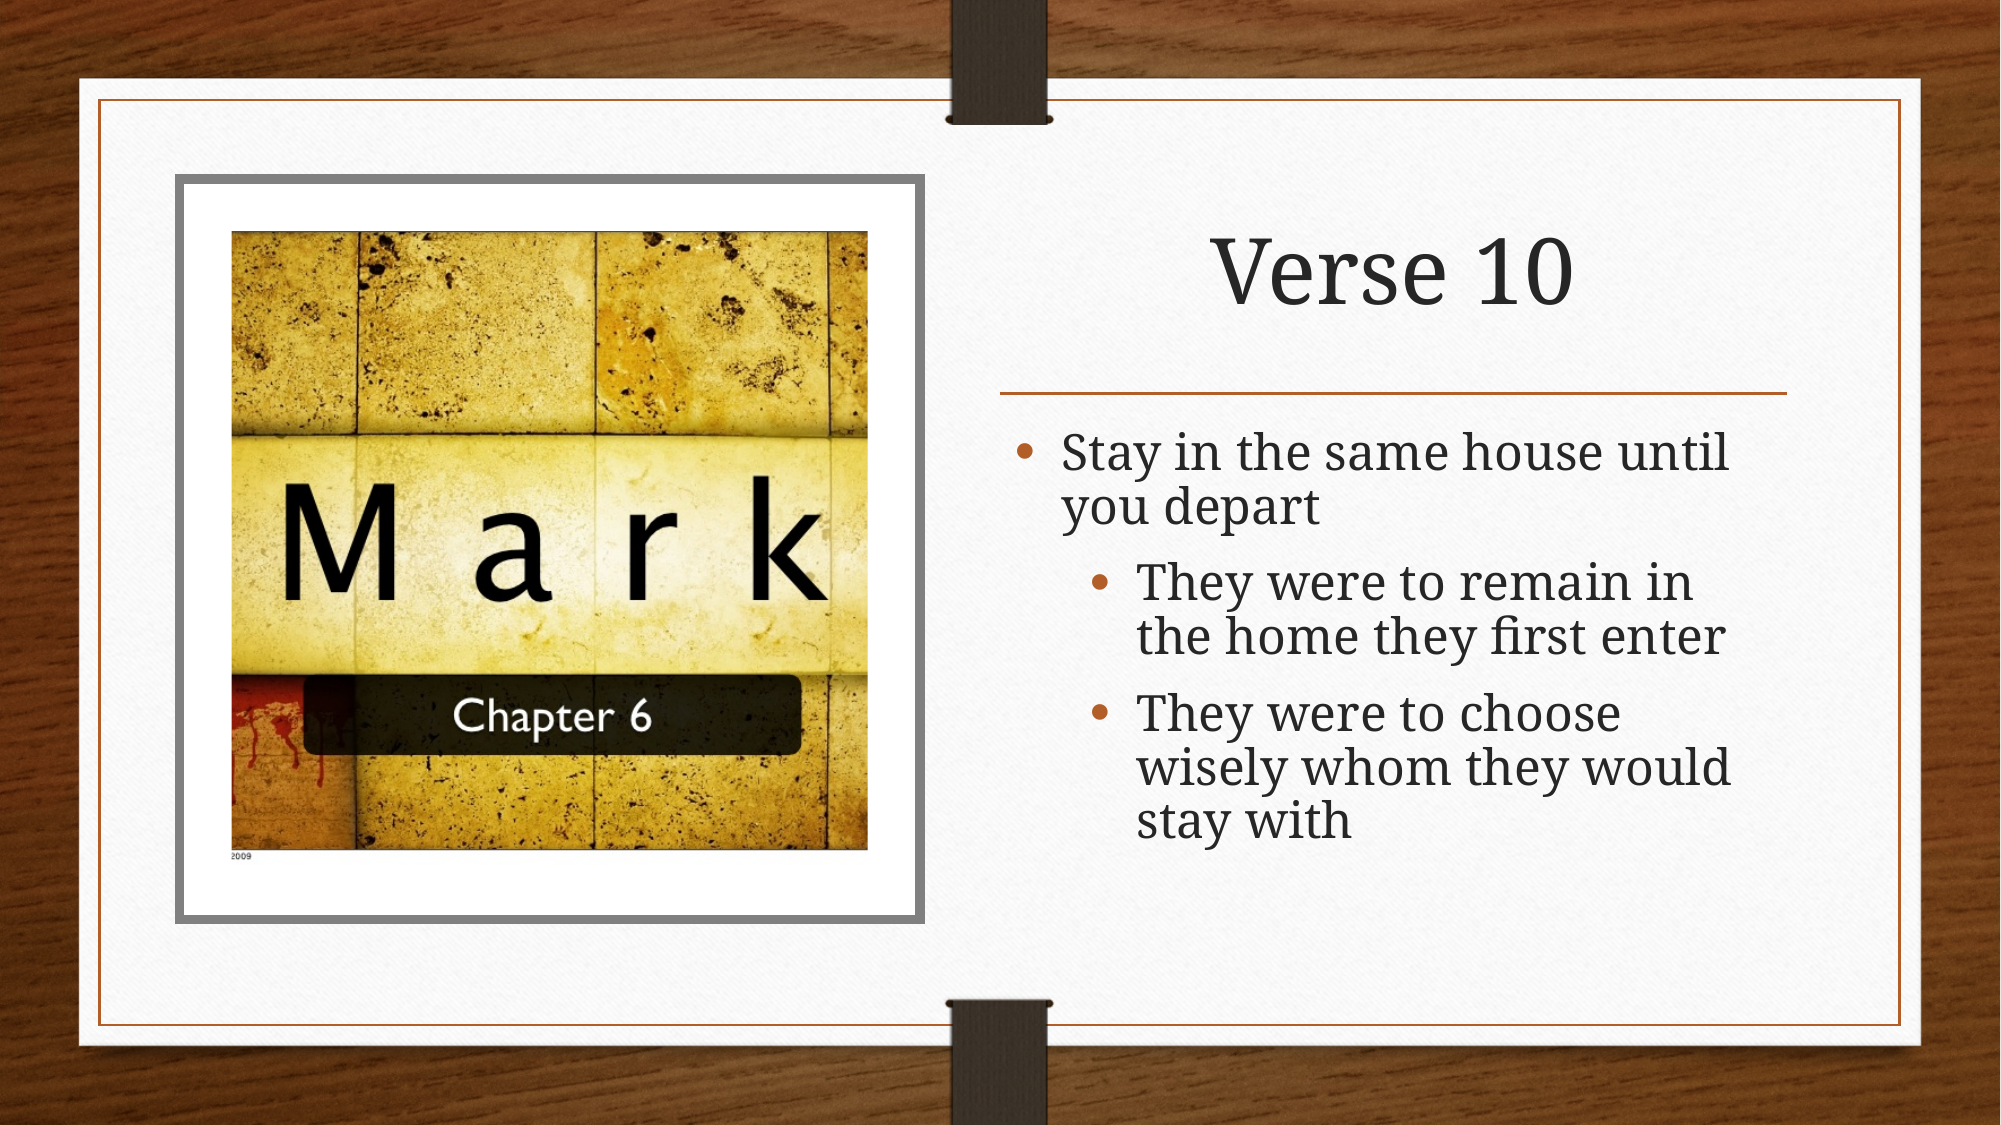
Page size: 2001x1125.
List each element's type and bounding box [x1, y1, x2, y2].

picture [231, 231, 868, 865]
text_box [0, 0, 2000, 1125]
